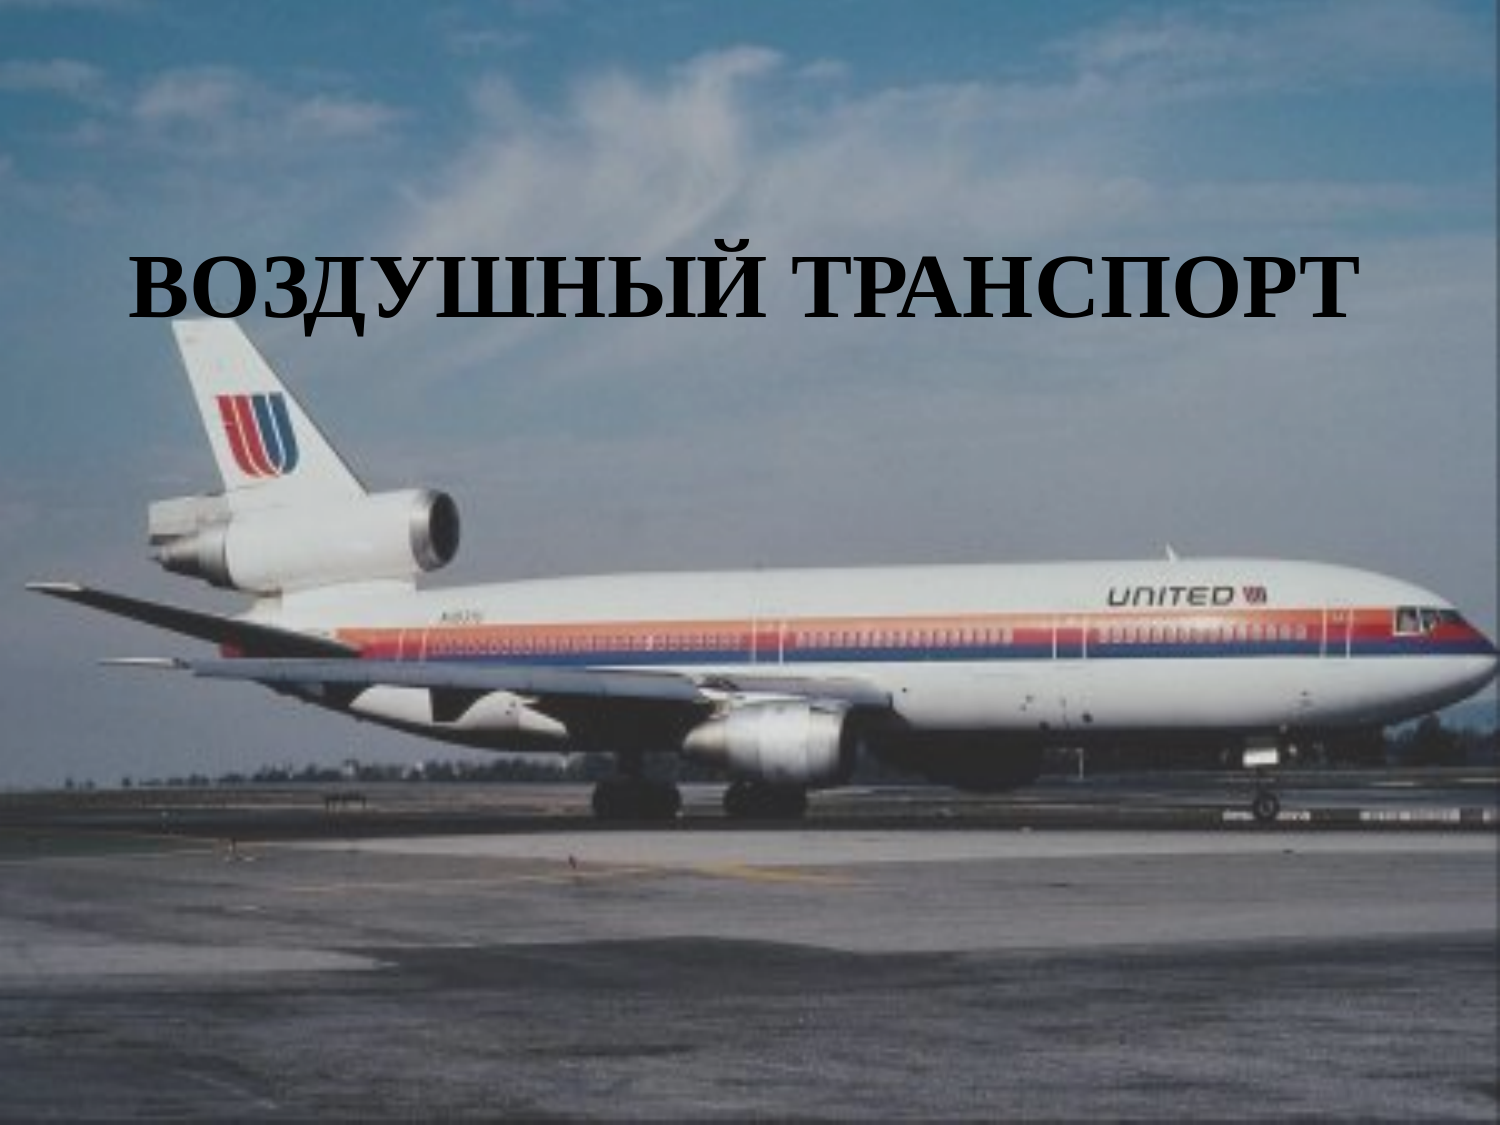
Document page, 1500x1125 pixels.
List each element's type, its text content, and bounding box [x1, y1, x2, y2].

title ВОЗДУШНЫЙ ТРАНСПОРТ [70, 187, 1421, 375]
text_box Ни в коем случае нельзя тушить водой включенные в сеть электроприборы и горящие провода! [0, 0, 1500, 1125]
